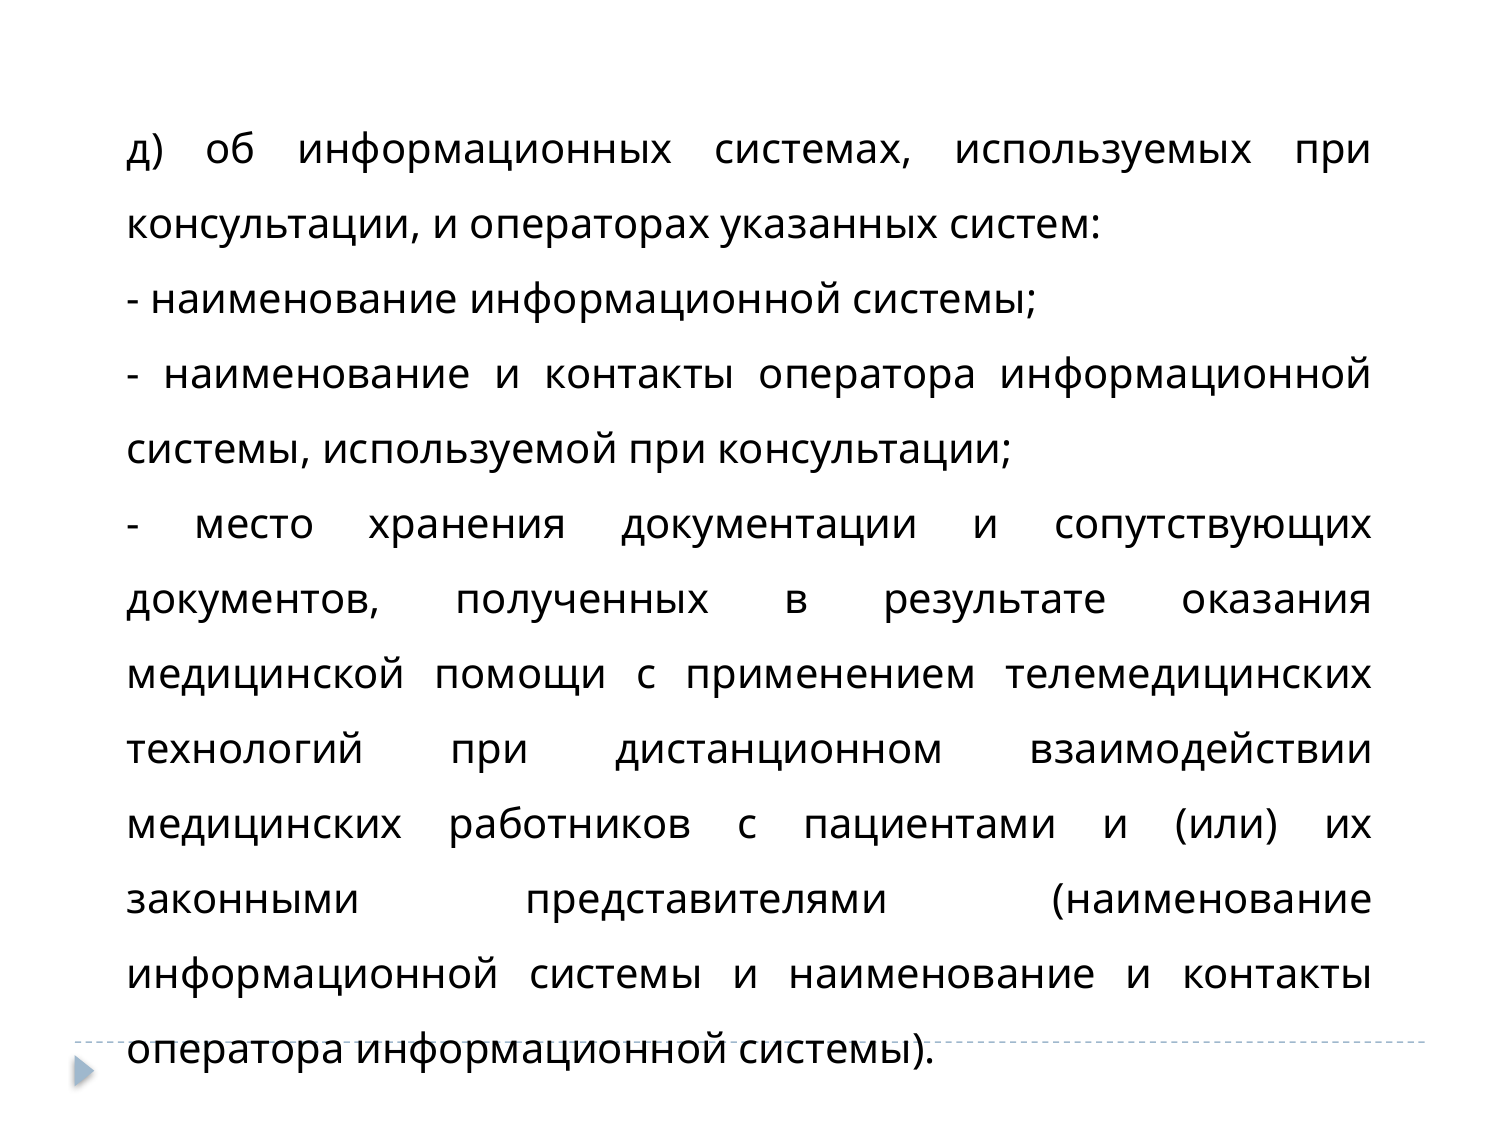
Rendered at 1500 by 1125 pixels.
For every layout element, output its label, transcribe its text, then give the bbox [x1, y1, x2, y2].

text_box д) об информационных системах, используемых при консультации, и операторах указанных систем: - наименование информационной системы; - наименование и контакты оператора информационной системы, используемой при консультации; - место хранения документации и сопутствующих документов, полученных в результате оказания медицинской помощи с применением телемедицинских технологий при дистанционном взаимодействии медицинских работников с пациентами и (или) их законными представителями (наименование информационной системы и наименование и контакты оператора информационной системы). [112, 89, 1388, 1080]
